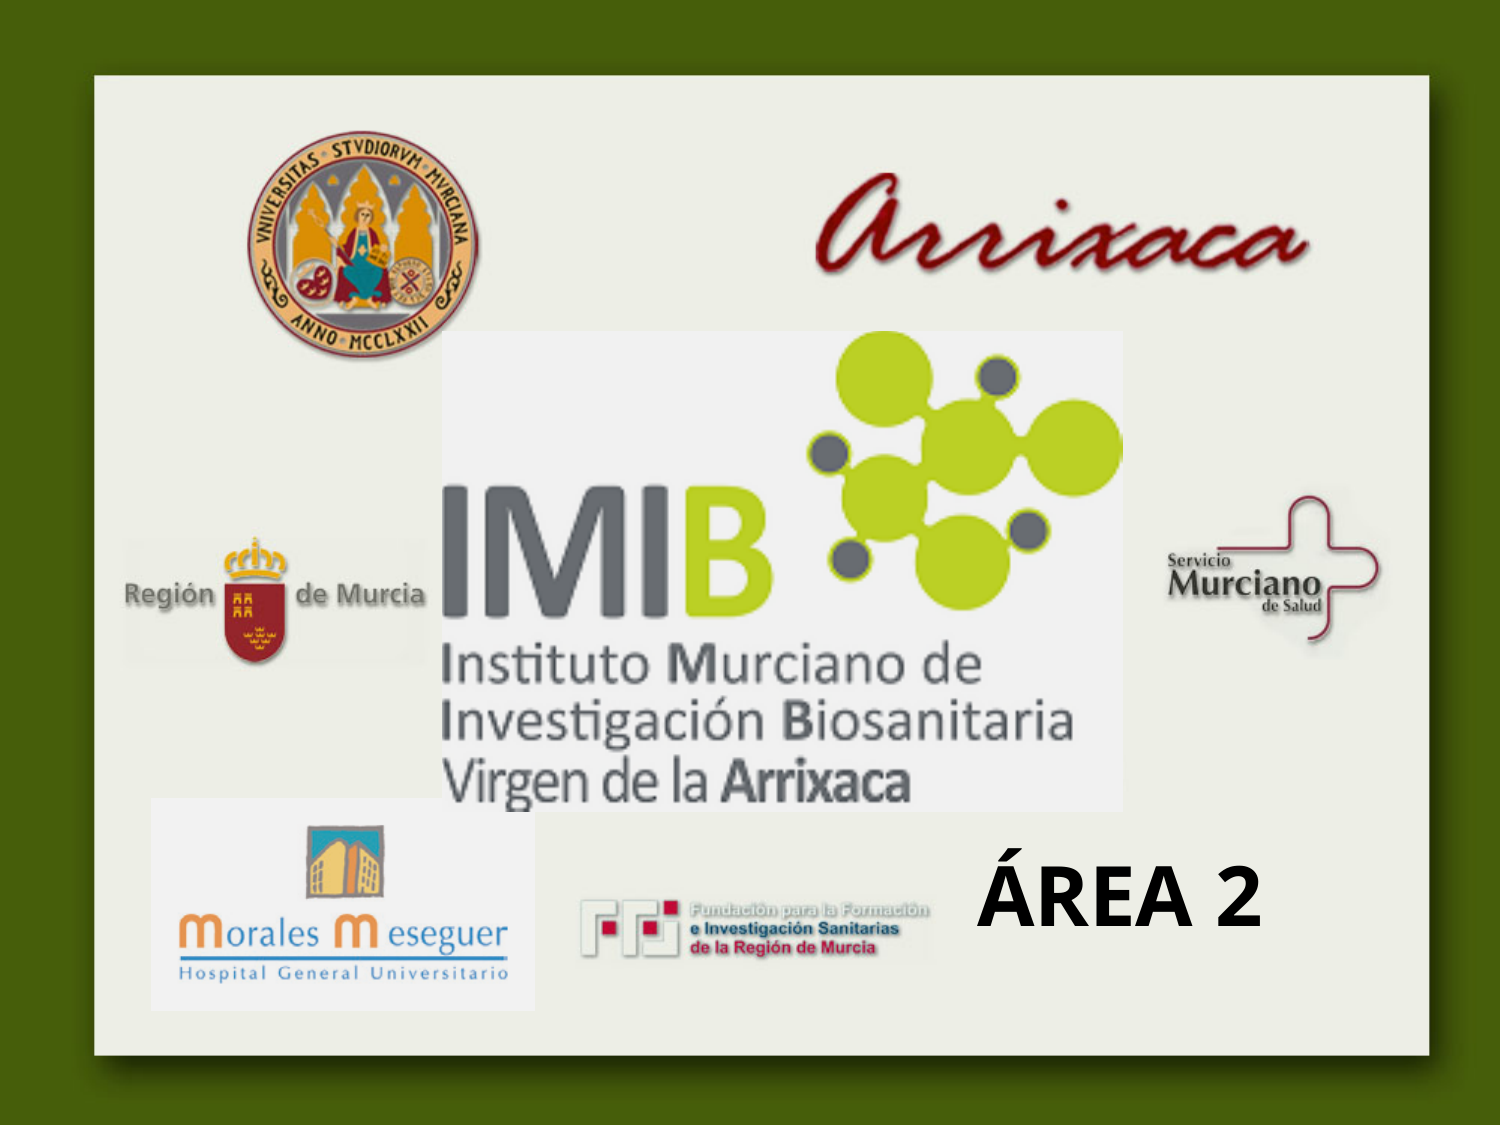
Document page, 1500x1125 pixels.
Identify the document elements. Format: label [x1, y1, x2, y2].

text_box [0, 0, 1500, 1125]
